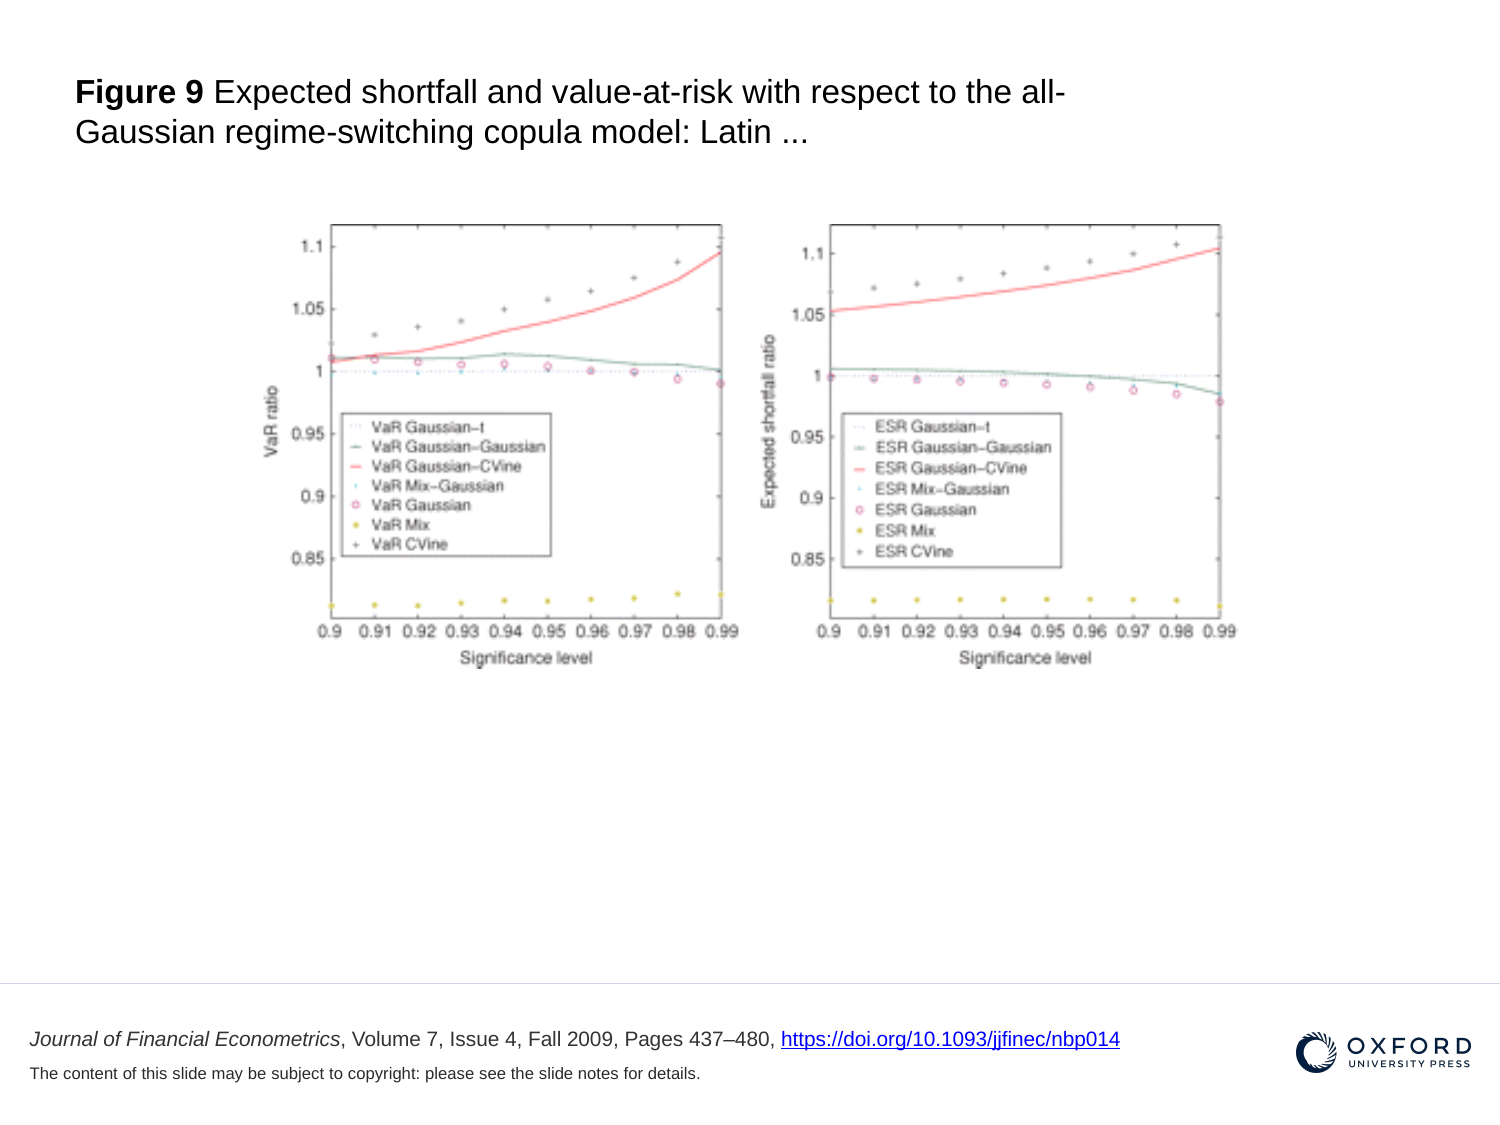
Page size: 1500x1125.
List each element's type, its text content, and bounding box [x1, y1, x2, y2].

title Figure 9 Expected shortfall and value-at-risk with respect to the all-Gaussian regime-switching copula model: Latin ... [75, 69, 1078, 171]
footer Journal of Financial Econometrics, Volume 7, Issue 4, Fall 2009, Pages 437–480, https://doi.org/10.1093/jjfinec/nbp014 The content of this slide may be subject to copyright: please see the slide notes for details. [0, 983, 1260, 1125]
picture [262, 224, 1238, 669]
picture [1296, 1032, 1471, 1073]
